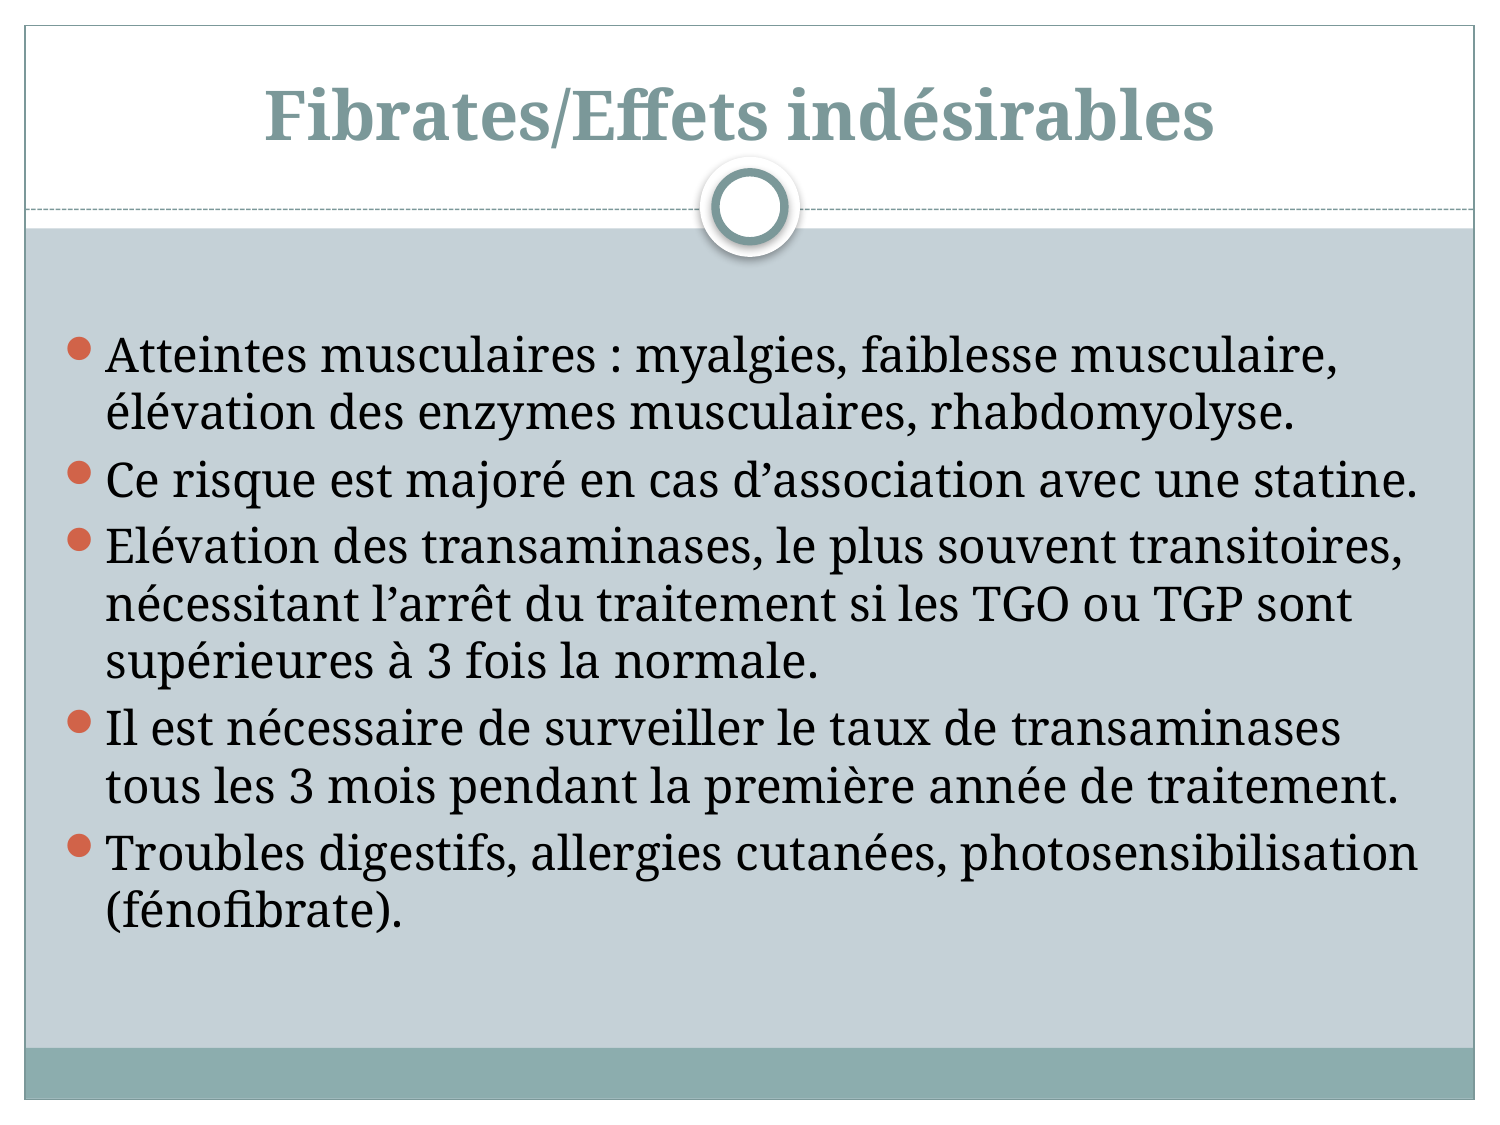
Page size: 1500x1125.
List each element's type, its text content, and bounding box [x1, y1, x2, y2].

list Atteintes musculaires : myalgies, faiblesse musculaire, élévation des enzymes musculaires, rhabdomyolyse. Ce risque est majoré en cas d’association avec une statine. Elévation des transaminases, le plus souvent transitoires, nécessitant l’arrêt du traitement si les TGO ou TGP sont supérieures à 3 fois la normale. Il est nécessaire de surveiller le taux de transaminases tous les 3 mois pendant la première année de traitement. Troubles digestifs, allergies cutanées, photosensibilisation (fénofibrate). [49, 250, 1445, 1001]
title Fibrates/Effets indésirables [49, 37, 1450, 162]
